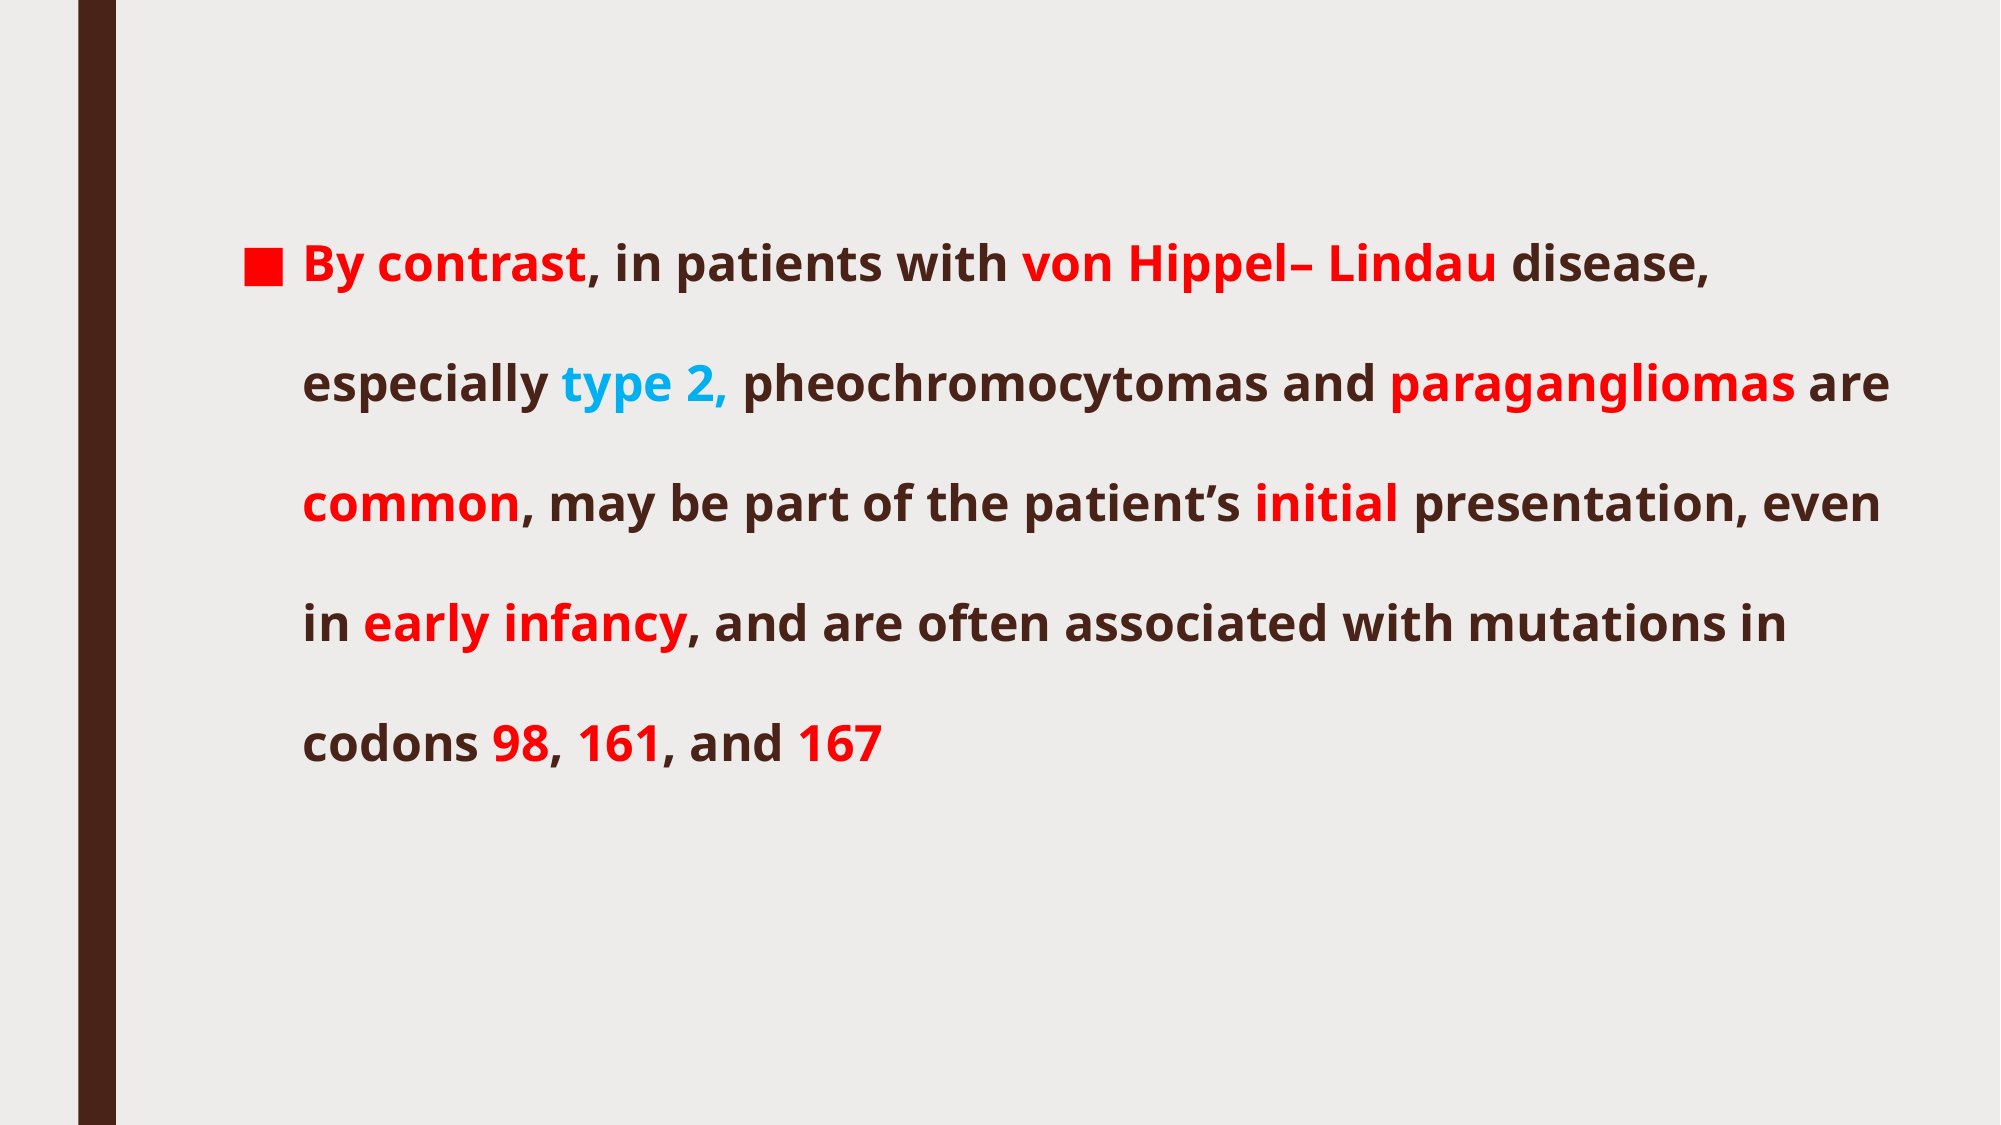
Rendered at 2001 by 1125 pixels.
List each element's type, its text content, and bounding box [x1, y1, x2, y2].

list By contrast, in patients with von Hippel– Lindau disease, especially type 2, pheochromocytomas and paragangliomas are common, may be part of the patient’s initial presentation, even in early infancy, and are often associated with mutations in codons 98, 161, and 167 [225, 163, 1948, 1104]
